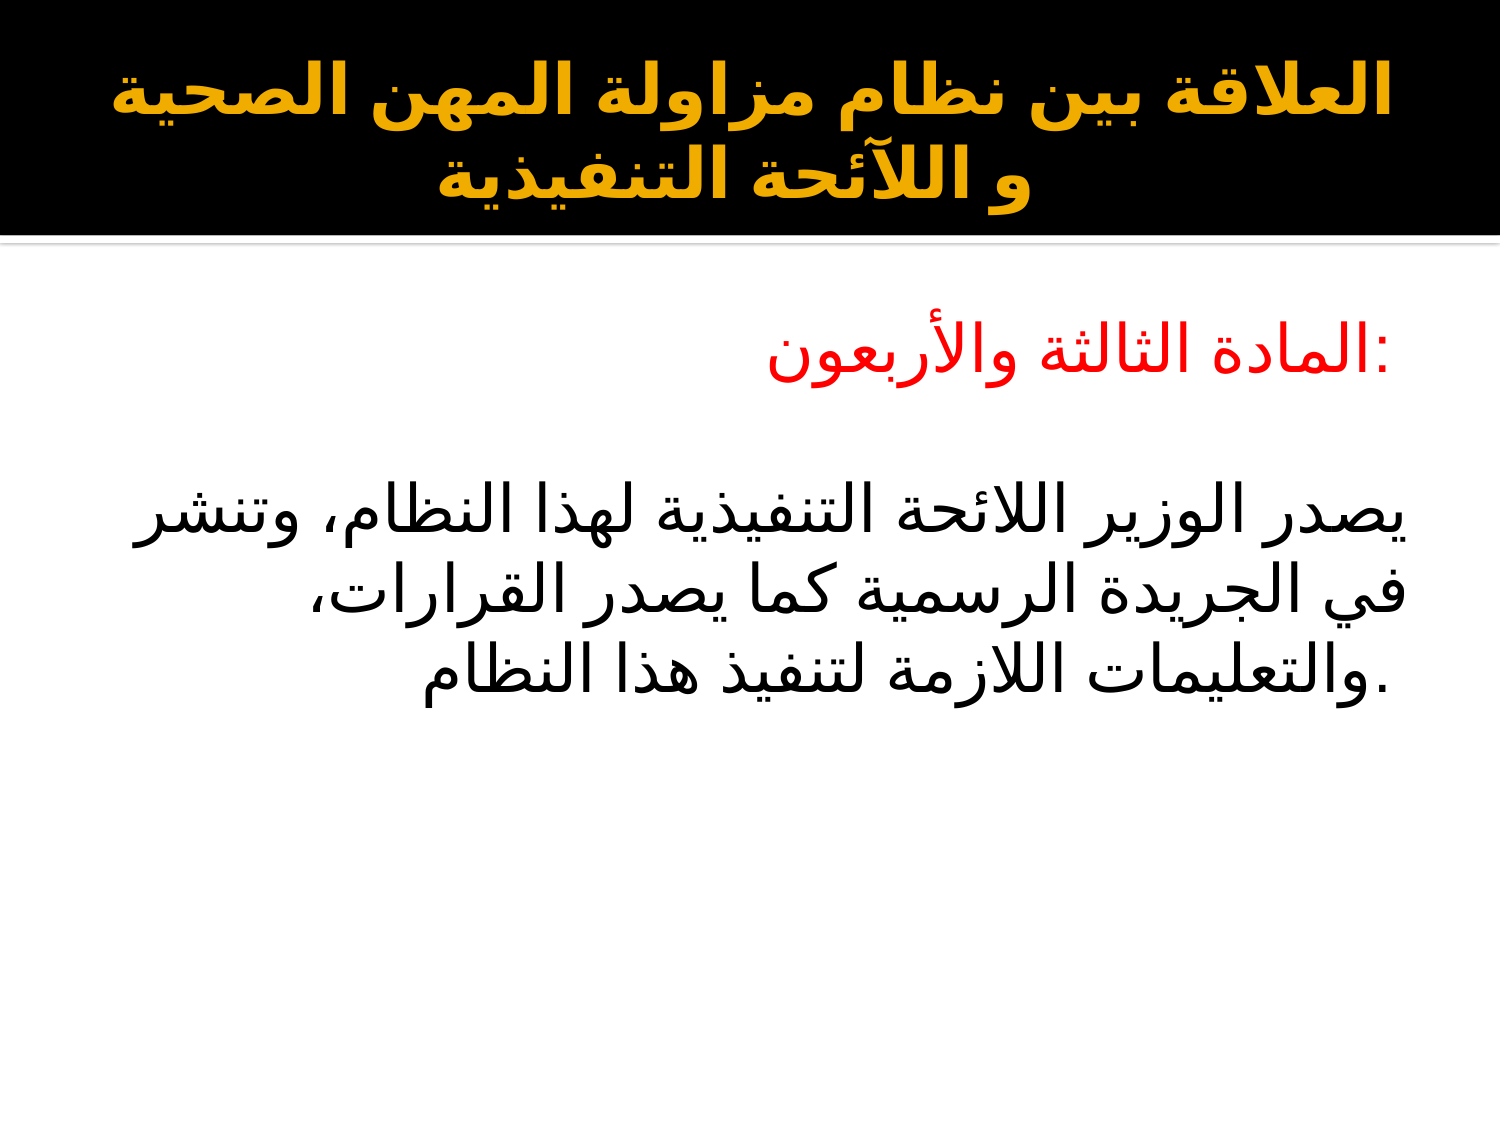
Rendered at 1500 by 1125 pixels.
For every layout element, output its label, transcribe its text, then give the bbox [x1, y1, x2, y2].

title العلاقة بين نظام مزاولة المهن الصحية و اللآئحة التنفيذية [75, 25, 1425, 231]
list المادة الثالثة والأربعون: يصدر الوزير اللائحة التنفيذية لهذا النظام، وتنشر في الجريدة الرسمية كما يصدر القرارات، والتعليمات اللازمة لتنفيذ هذا النظام. [75, 291, 1425, 1050]
